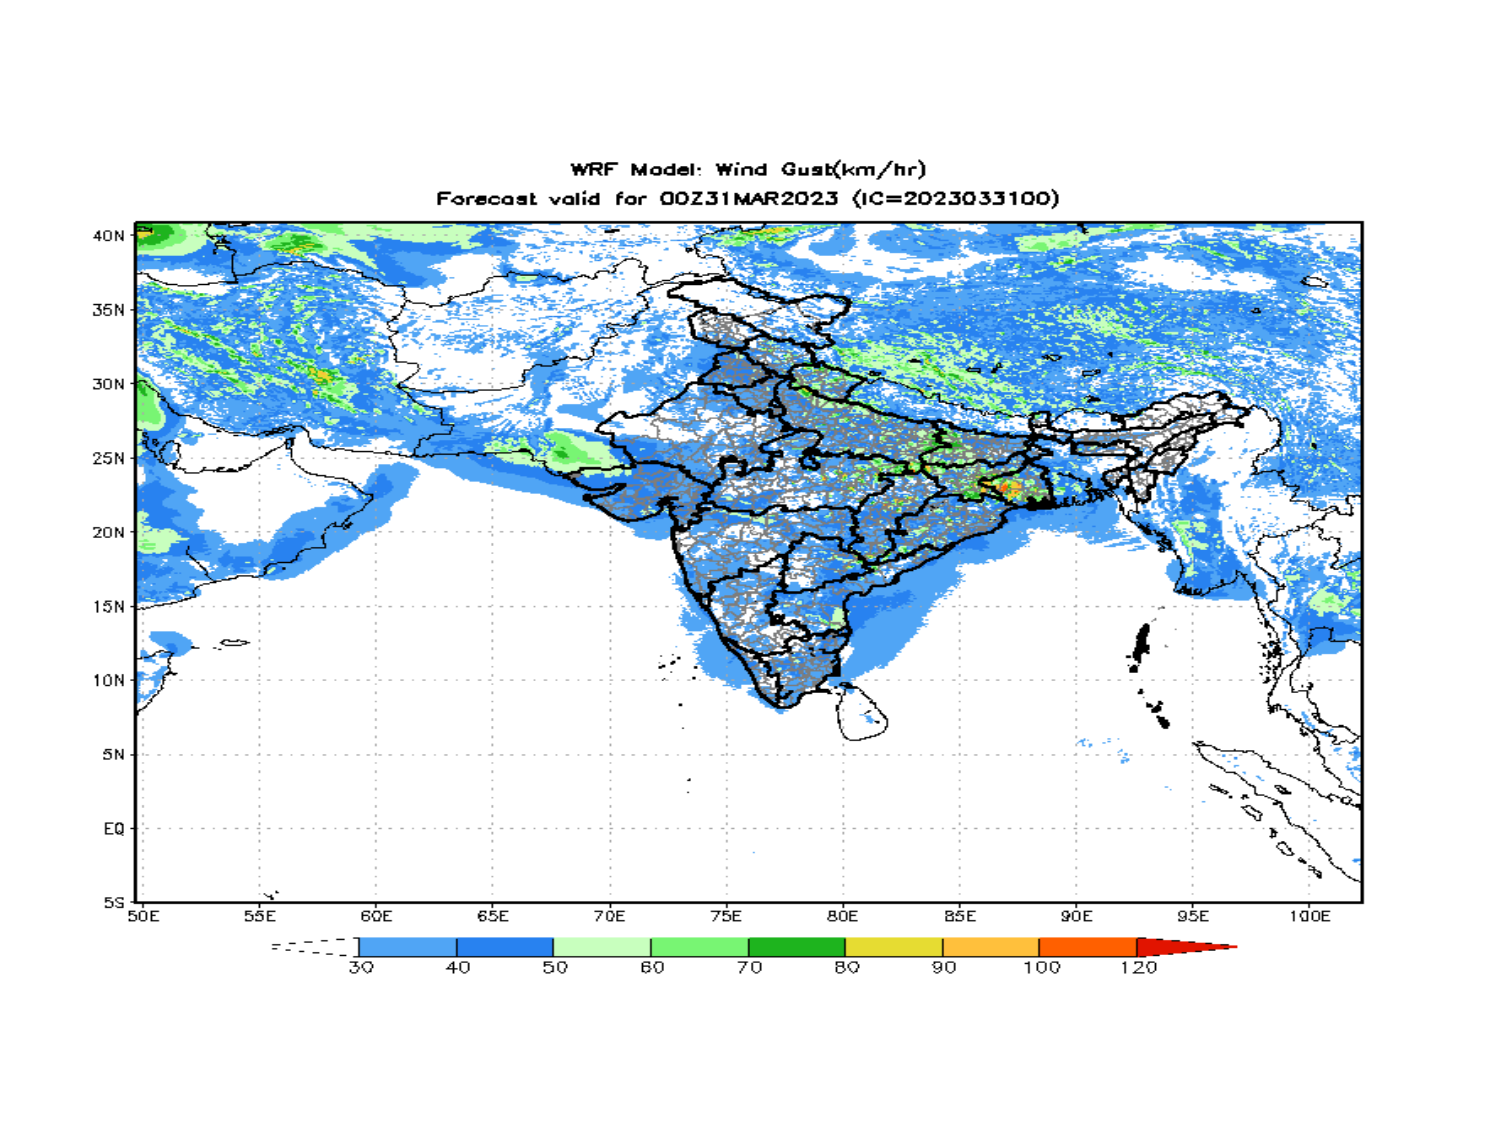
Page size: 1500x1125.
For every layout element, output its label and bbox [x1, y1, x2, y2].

picture [74, 149, 1426, 976]
